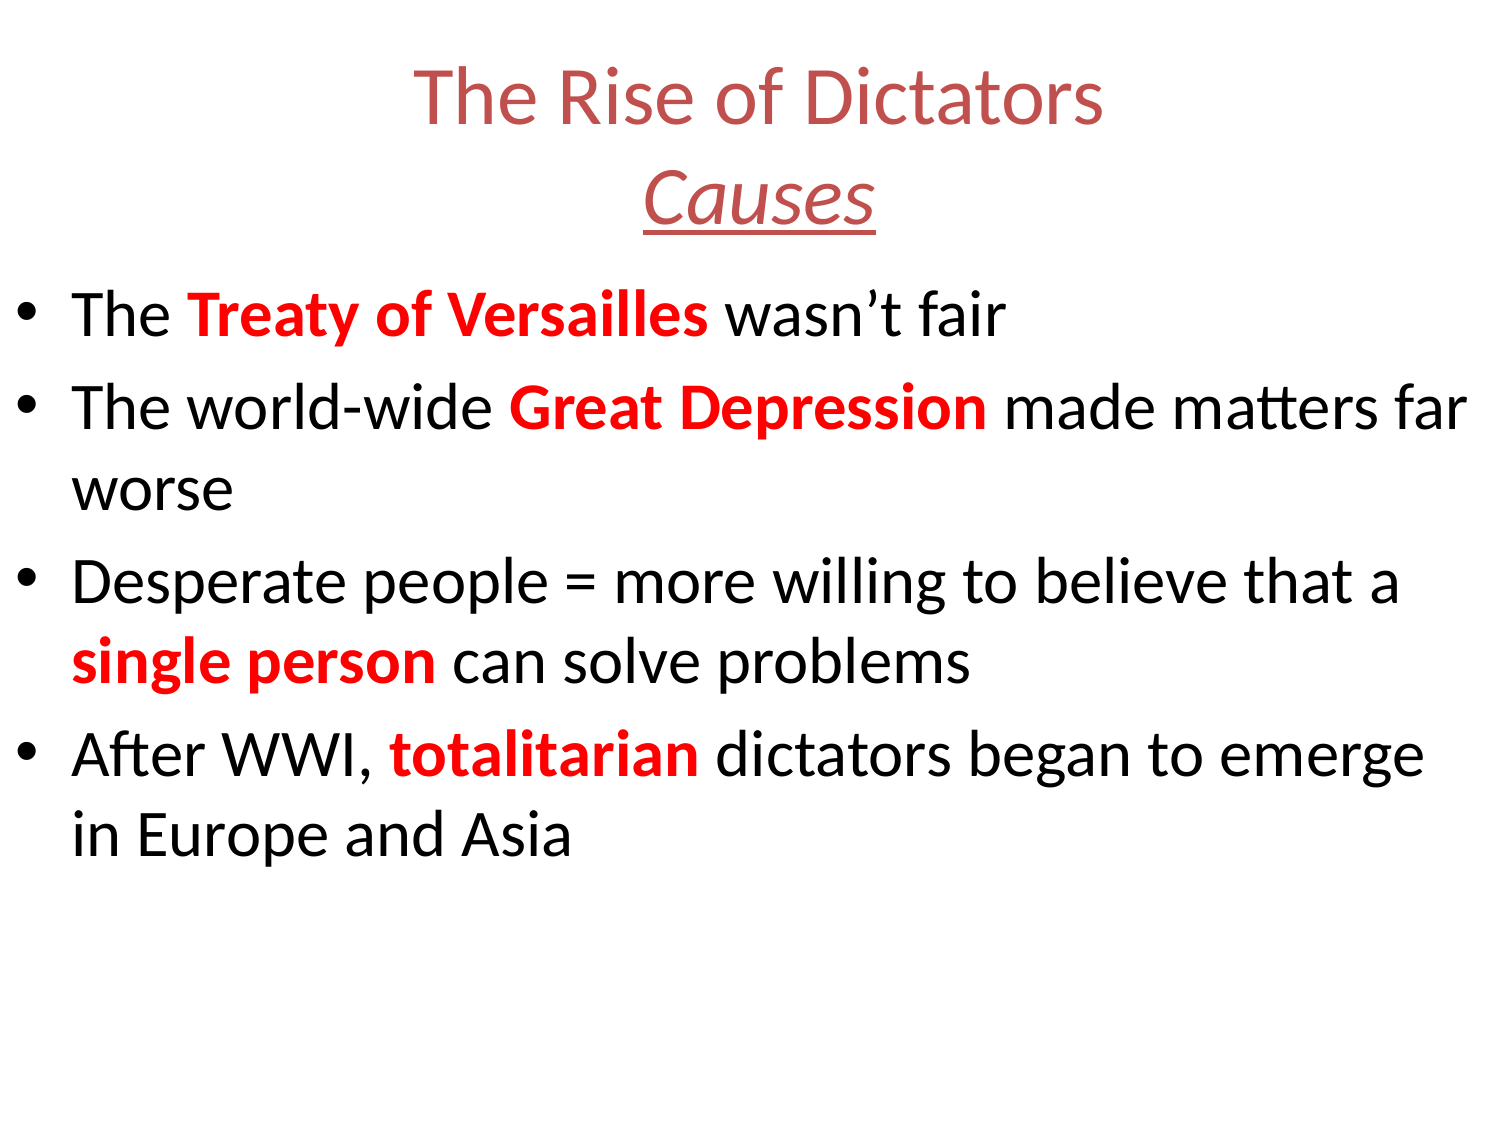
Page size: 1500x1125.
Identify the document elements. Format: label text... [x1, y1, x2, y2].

title The Rise of Dictators Causes [18, 7, 1500, 262]
list The Treaty of Versailles wasn’t fair The world-wide Great Depression made matters far worse Desperate people = more willing to believe that a single person can solve problems After WWI, totalitarian dictators began to emerge in Europe and Asia [0, 262, 1500, 888]
